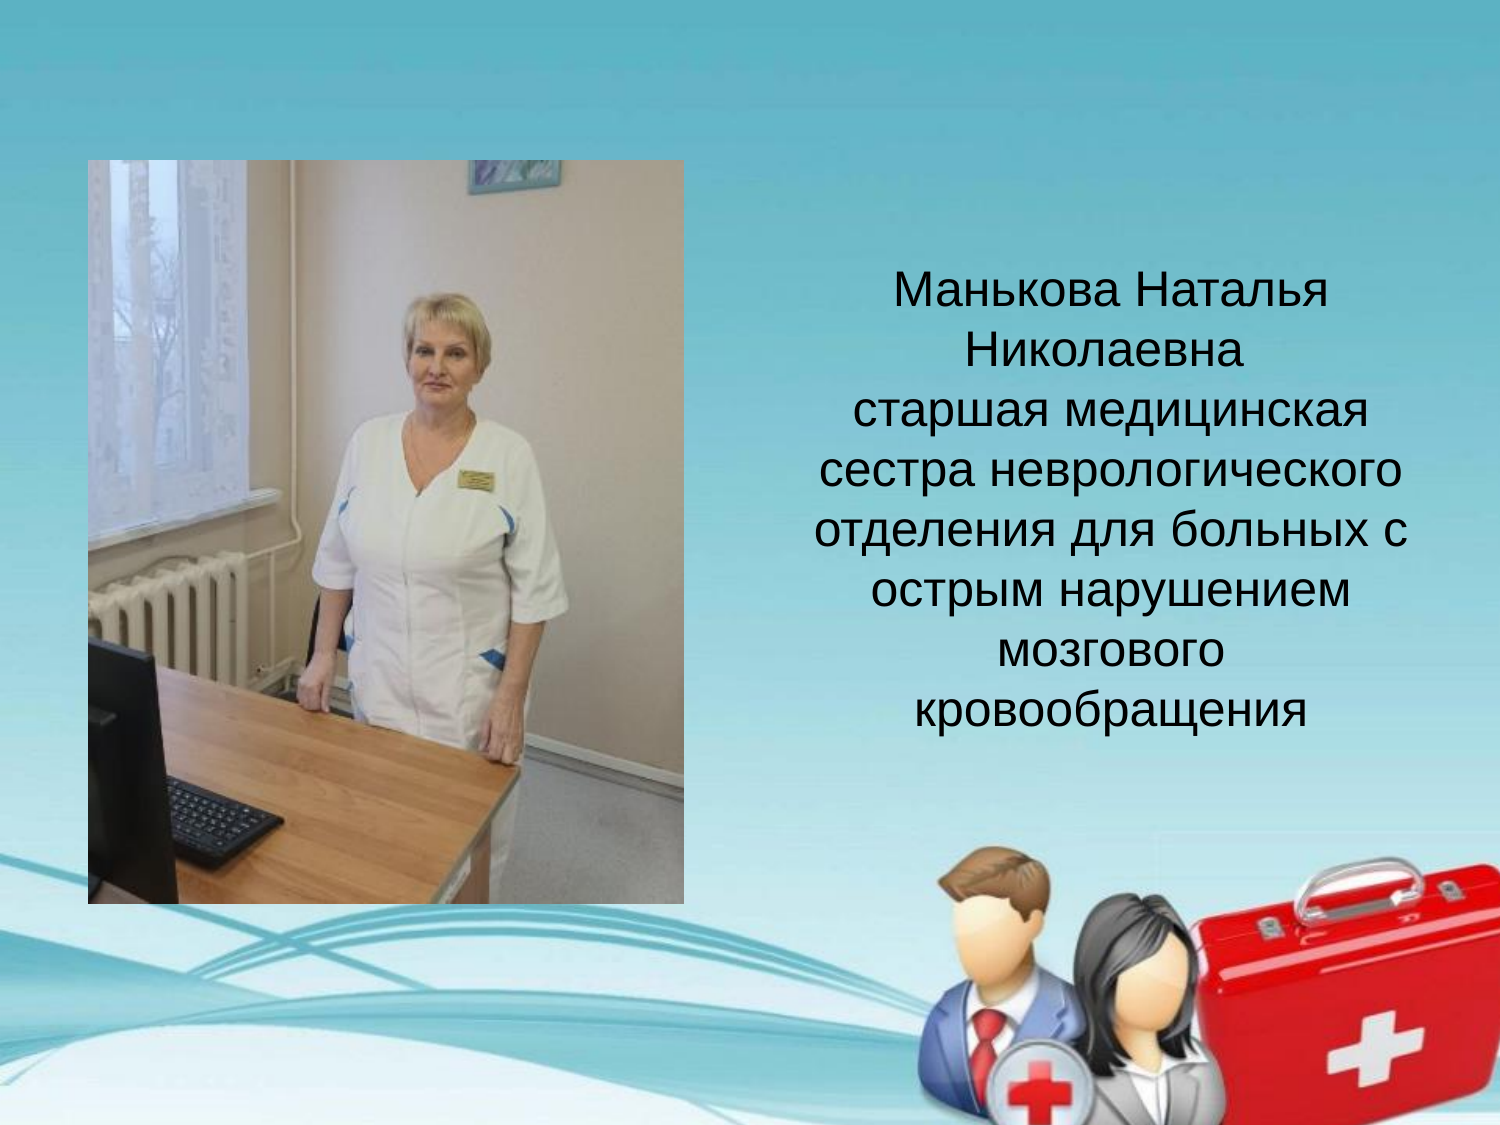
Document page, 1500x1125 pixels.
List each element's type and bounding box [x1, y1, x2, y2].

picture [0, 0, 1500, 1125]
list [88, 160, 684, 904]
